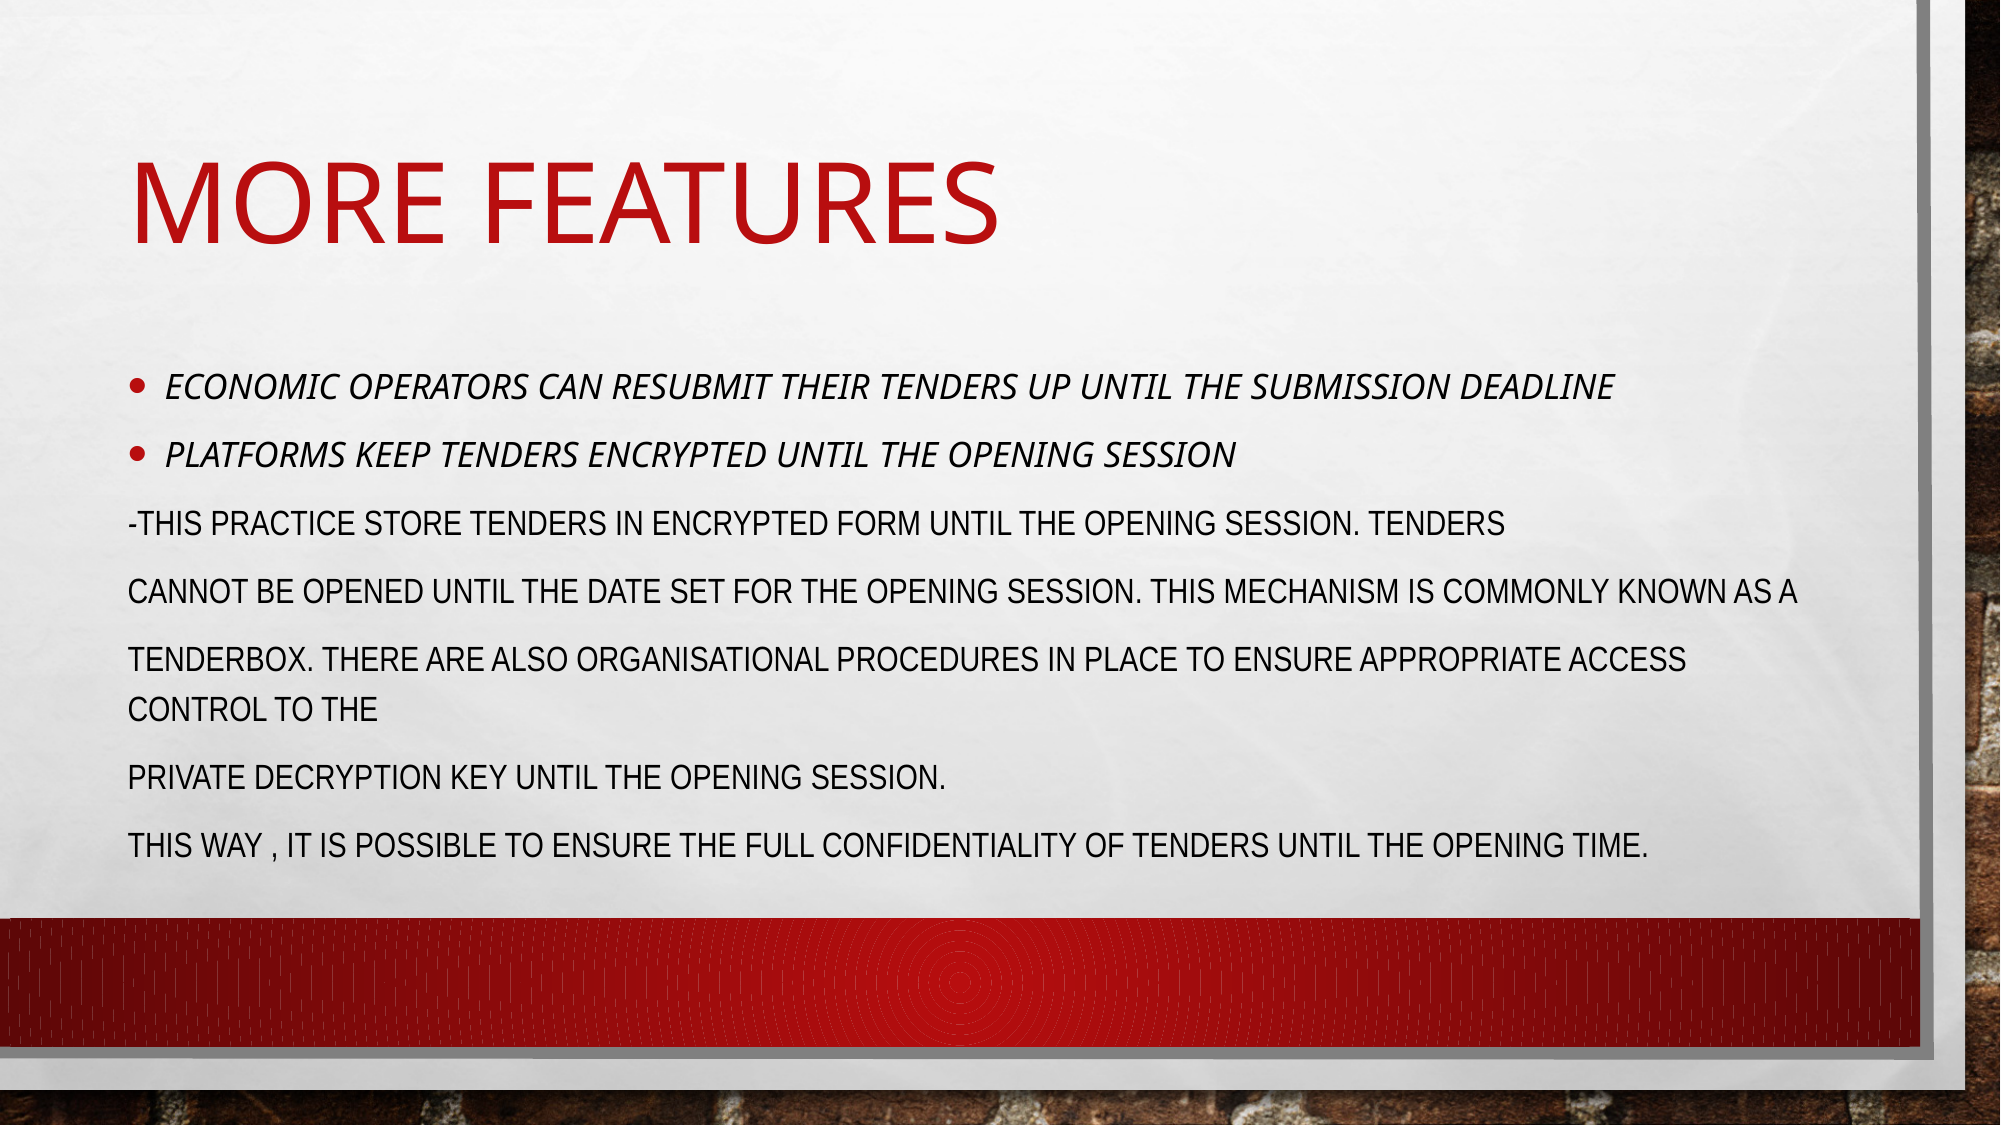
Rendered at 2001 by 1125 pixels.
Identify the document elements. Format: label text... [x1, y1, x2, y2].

title More features [112, 112, 1818, 302]
list Economic operators can resubmit their tenders up until the submission deadline Platforms keep tenders encrypted until the opening session -this practice store tenders in encrypted form until the opening session. Tenders cannot be opened until the date set for the opening session. This mechanism is commonly known as a tenderbox. There are also organisational procedures in place to ensure appropriate access control to the private decryption key until the opening session. This way , it is possible to ensure the full confidentiality of tenders until the opening time. [112, 338, 1818, 882]
picture [0, 0, 2000, 1125]
